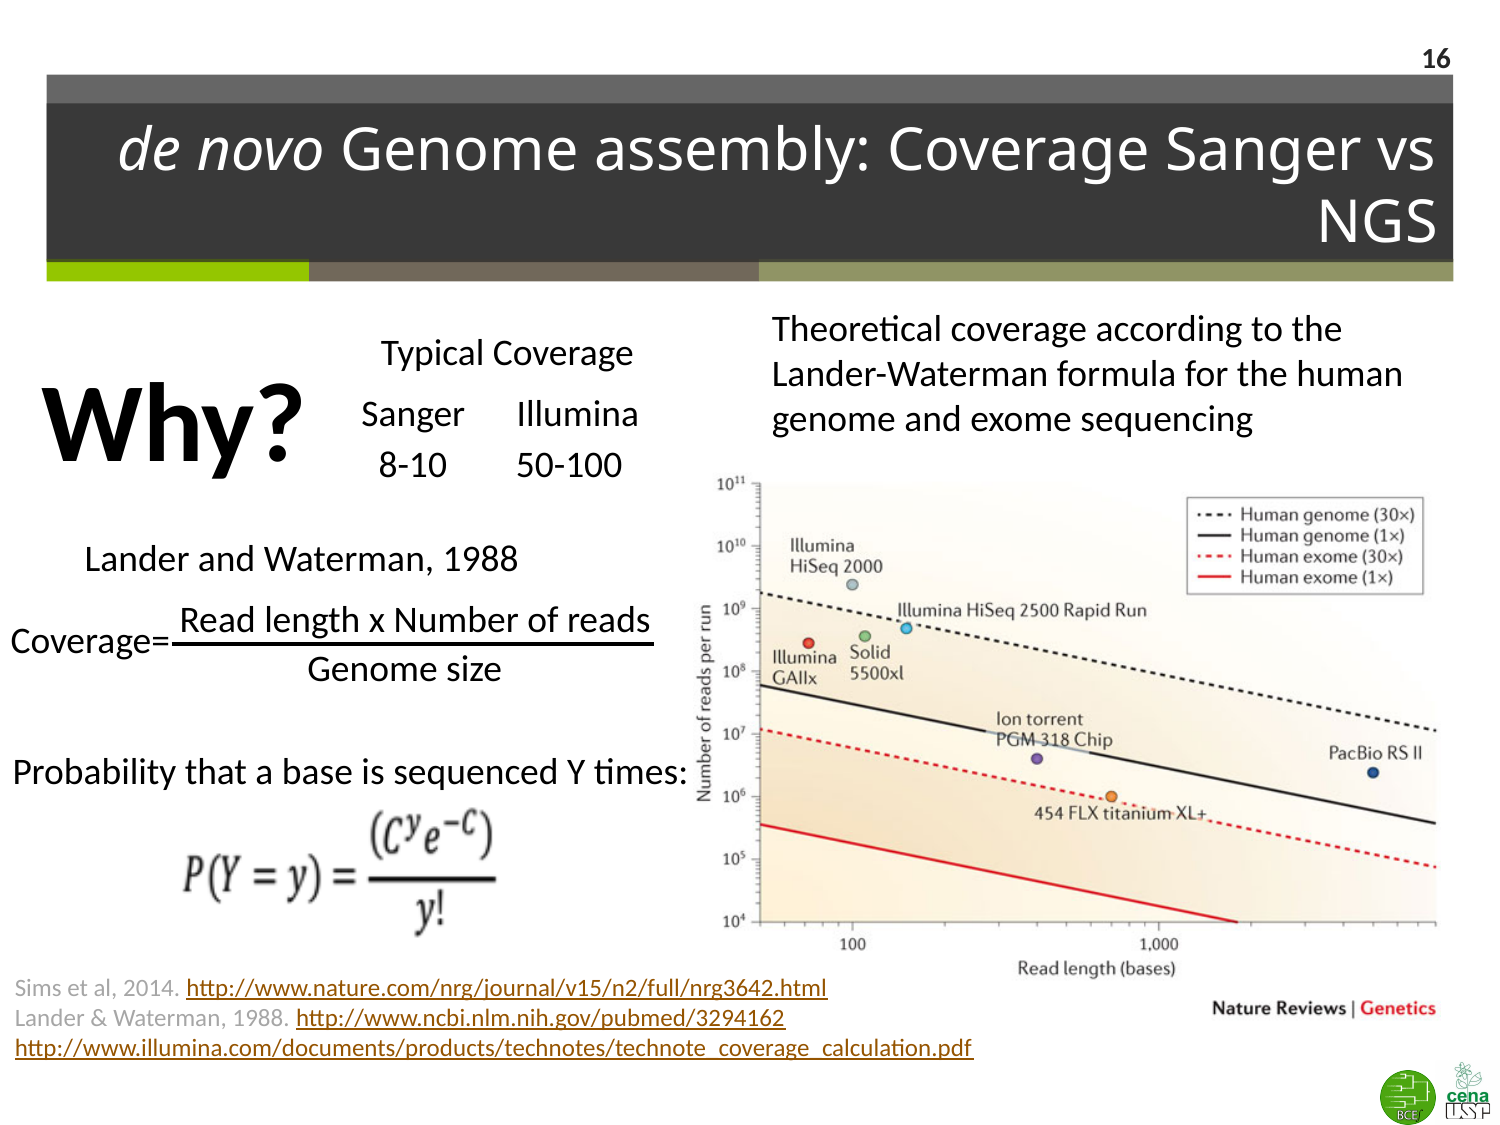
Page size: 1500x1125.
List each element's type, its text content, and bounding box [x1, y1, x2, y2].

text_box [345, 320, 656, 494]
picture [1380, 1060, 1500, 1125]
title de novo Genome assembly: Coverage Sanger vs NGS [46, 103, 1454, 263]
slide_number 16 [1362, 27, 1466, 87]
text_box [0, 526, 671, 698]
text_box Sims et al, 2014. http://www.nature.com/nrg/journal/v15/n2/full/nrg3642.html Lander & Waterman, 1988. http://www.ncbi.nlm.nih.gov/pubmed/3294162 http://www.illumina.com/documents/products/technotes/technote_coverage_calculation.pdf [0, 981, 1400, 1099]
text_box Why? [26, 341, 323, 492]
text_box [0, 739, 709, 970]
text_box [692, 295, 1467, 1024]
